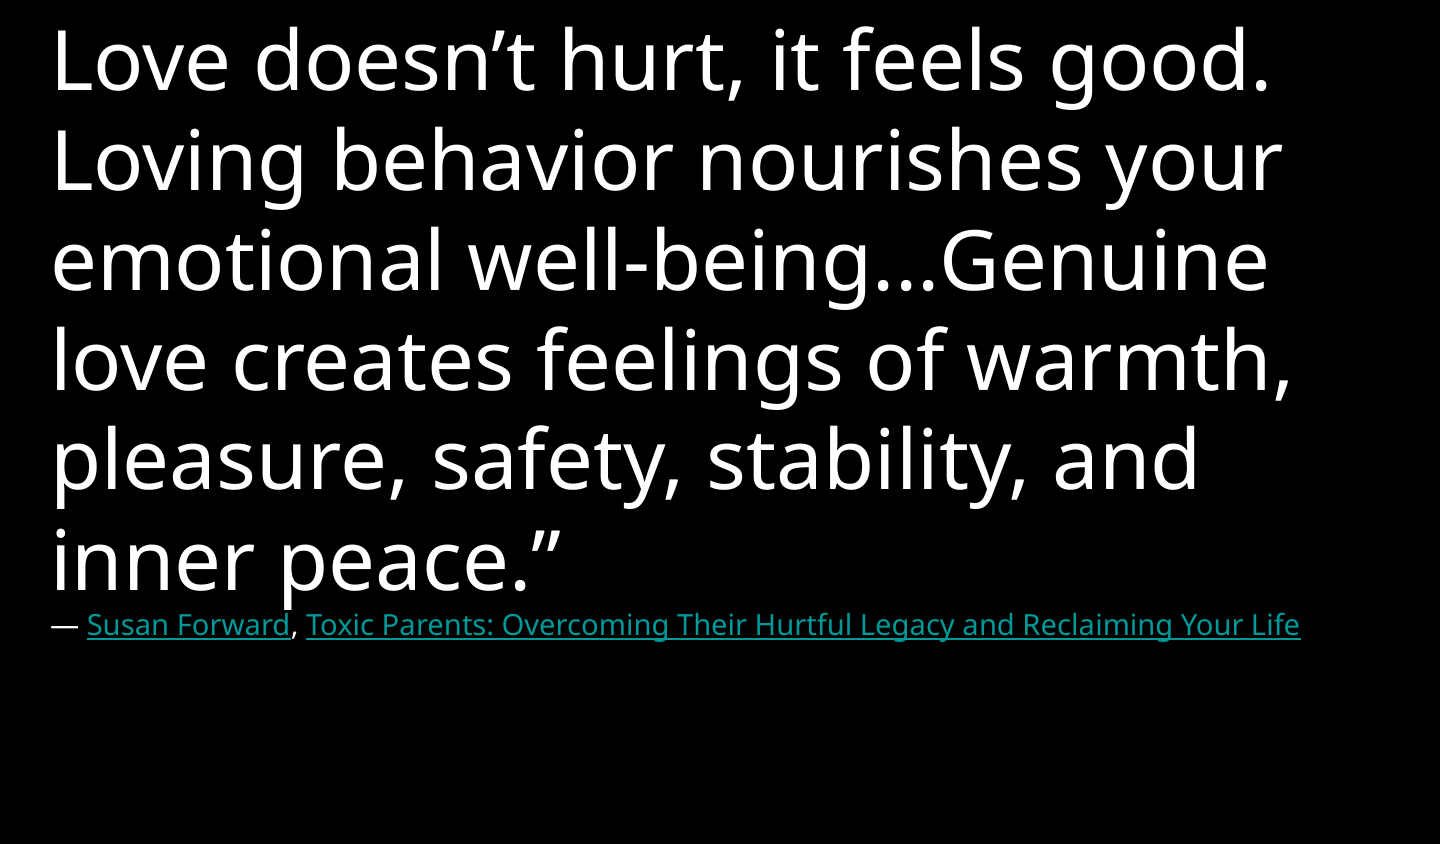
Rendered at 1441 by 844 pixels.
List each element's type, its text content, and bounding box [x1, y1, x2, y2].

subtitle Love doesn’t hurt, it feels good. Loving behavior nourishes your emotional well-being...Genuine love creates feelings of warmth, pleasure, safety, stability, and inner peace.” ― Susan Forward, Toxic Parents: Overcoming Their Hurtful Legacy and Reclaiming Your Life [36, 0, 1393, 844]
